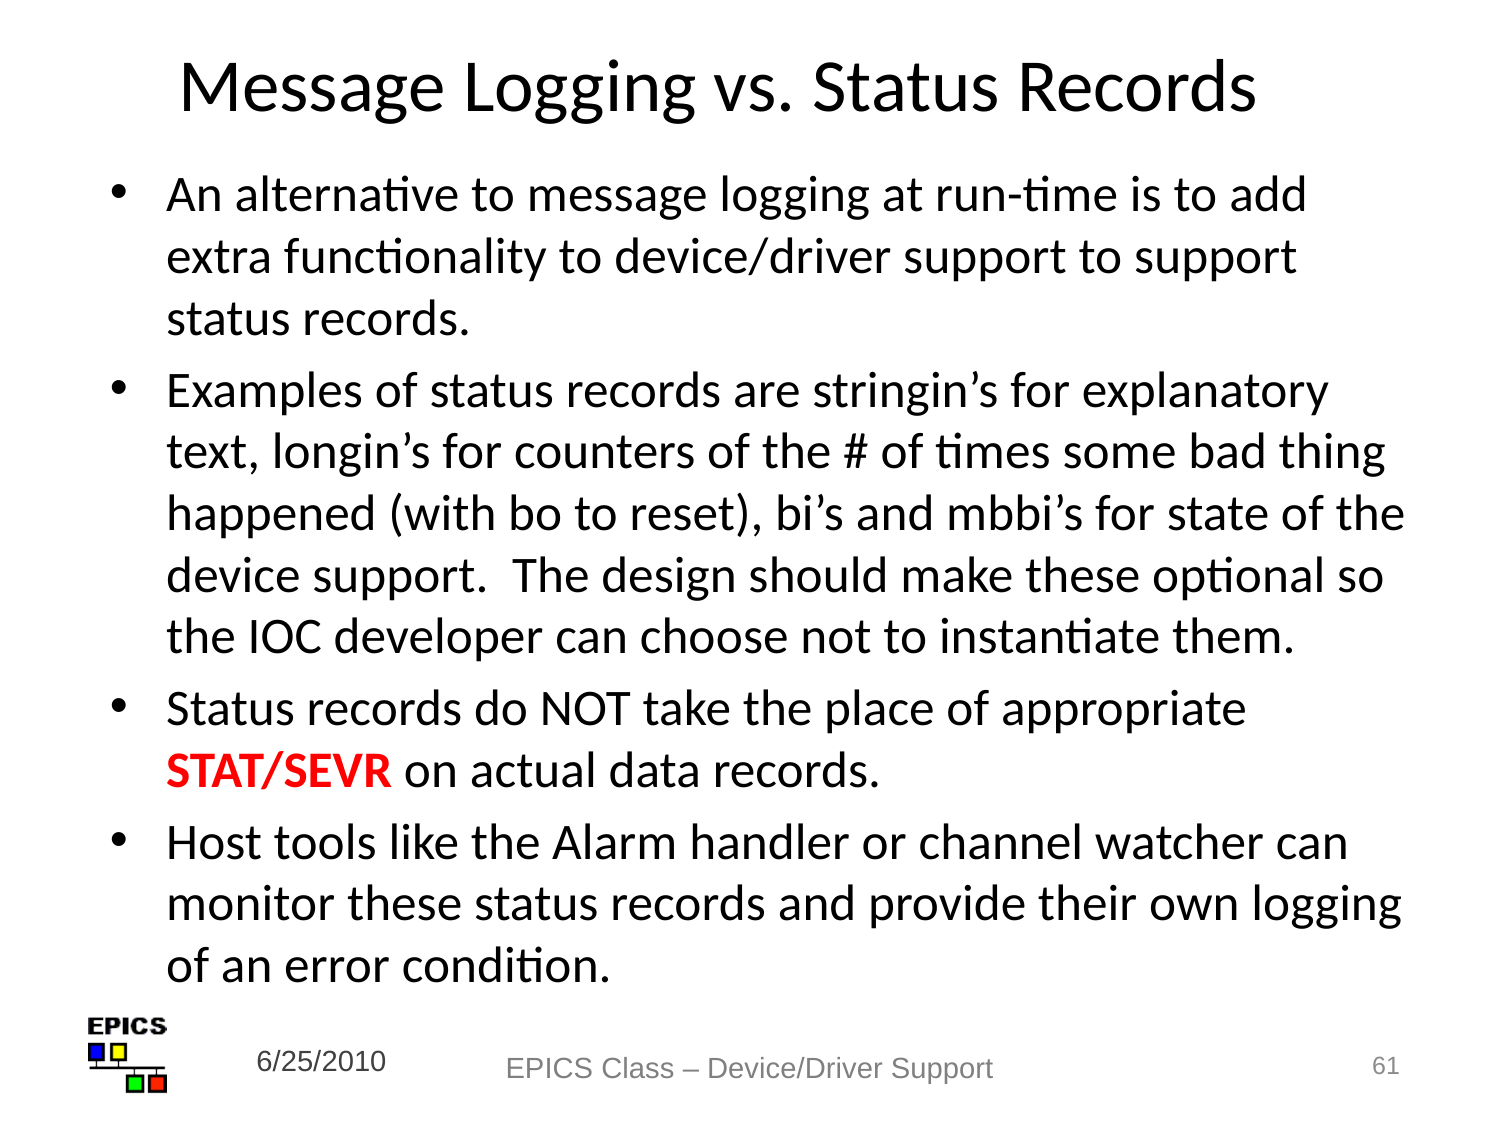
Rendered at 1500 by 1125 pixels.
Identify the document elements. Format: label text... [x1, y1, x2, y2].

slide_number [201, 1035, 442, 1095]
slide_number 61 [1065, 1035, 1415, 1095]
list An alternative to message logging at run-time is to add extra functionality to device/driver support to support status records. Examples of status records are stringin’s for explanatory text, longin’s for counters of the # of times some bad thing happened (with bo to reset), bi’s and mbbi’s for state of the device support. The design should make these optional so the IOC developer can choose not to instantiate them. Status records do NOT take the place of appropriate STAT/SEVR on actual data records. Host tools like the Alarm handler or channel watcher can monitor these status records and provide their own logging of an error condition. [94, 153, 1439, 1010]
footer EPICS Class – Device/Driver Support [447, 1035, 1053, 1098]
picture [88, 1016, 167, 1095]
title Message Logging vs. Status Records [0, 45, 1438, 117]
